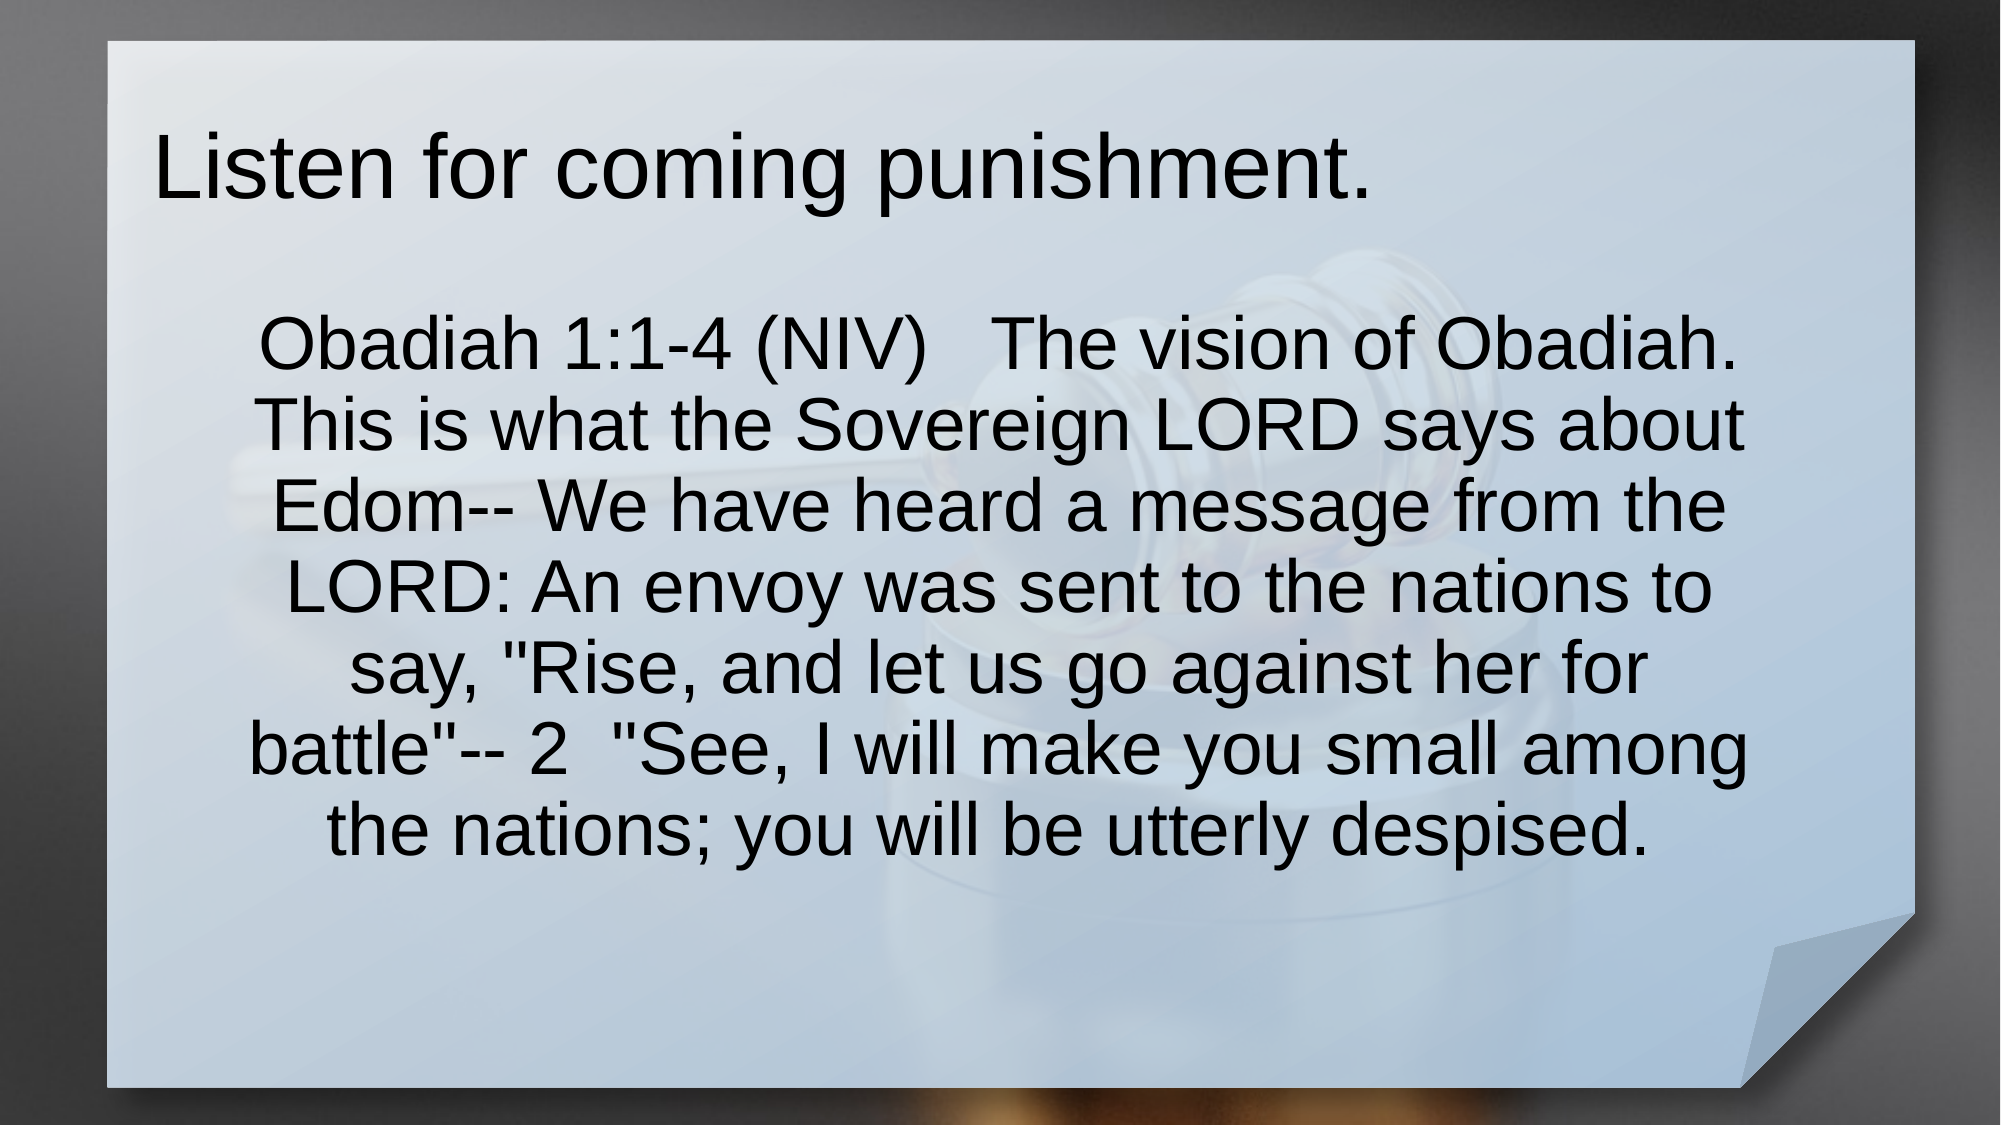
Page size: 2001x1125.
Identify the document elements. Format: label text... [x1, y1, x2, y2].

picture [0, 0, 2001, 1125]
list Obadiah 1:1-4 (NIV) The vision of Obadiah. This is what the Sovereign LORD says about Edom-- We have heard a message from the LORD: An envoy was sent to the nations to say, "Rise, and let us go against her for battle"-- 2 "See, I will make you small among the nations; you will be utterly despised. [198, 297, 1802, 1012]
title Listen for coming punishment. [137, 59, 1863, 278]
